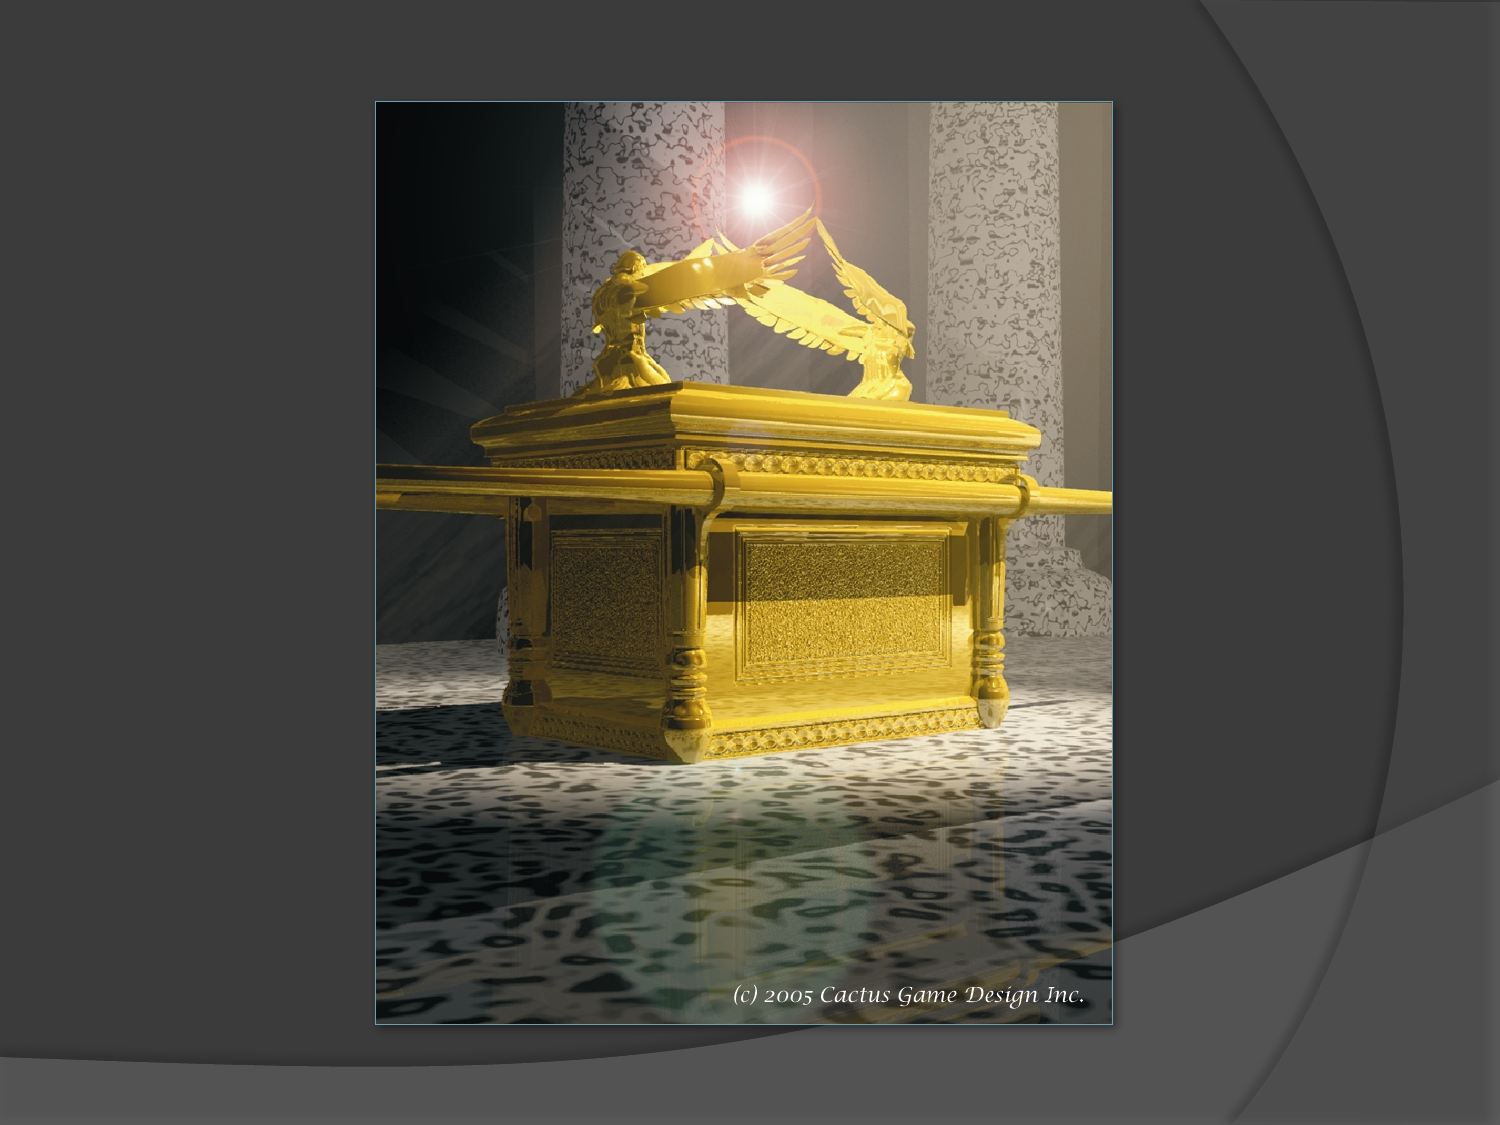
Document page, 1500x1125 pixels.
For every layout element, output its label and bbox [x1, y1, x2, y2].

picture [374, 101, 1113, 1026]
